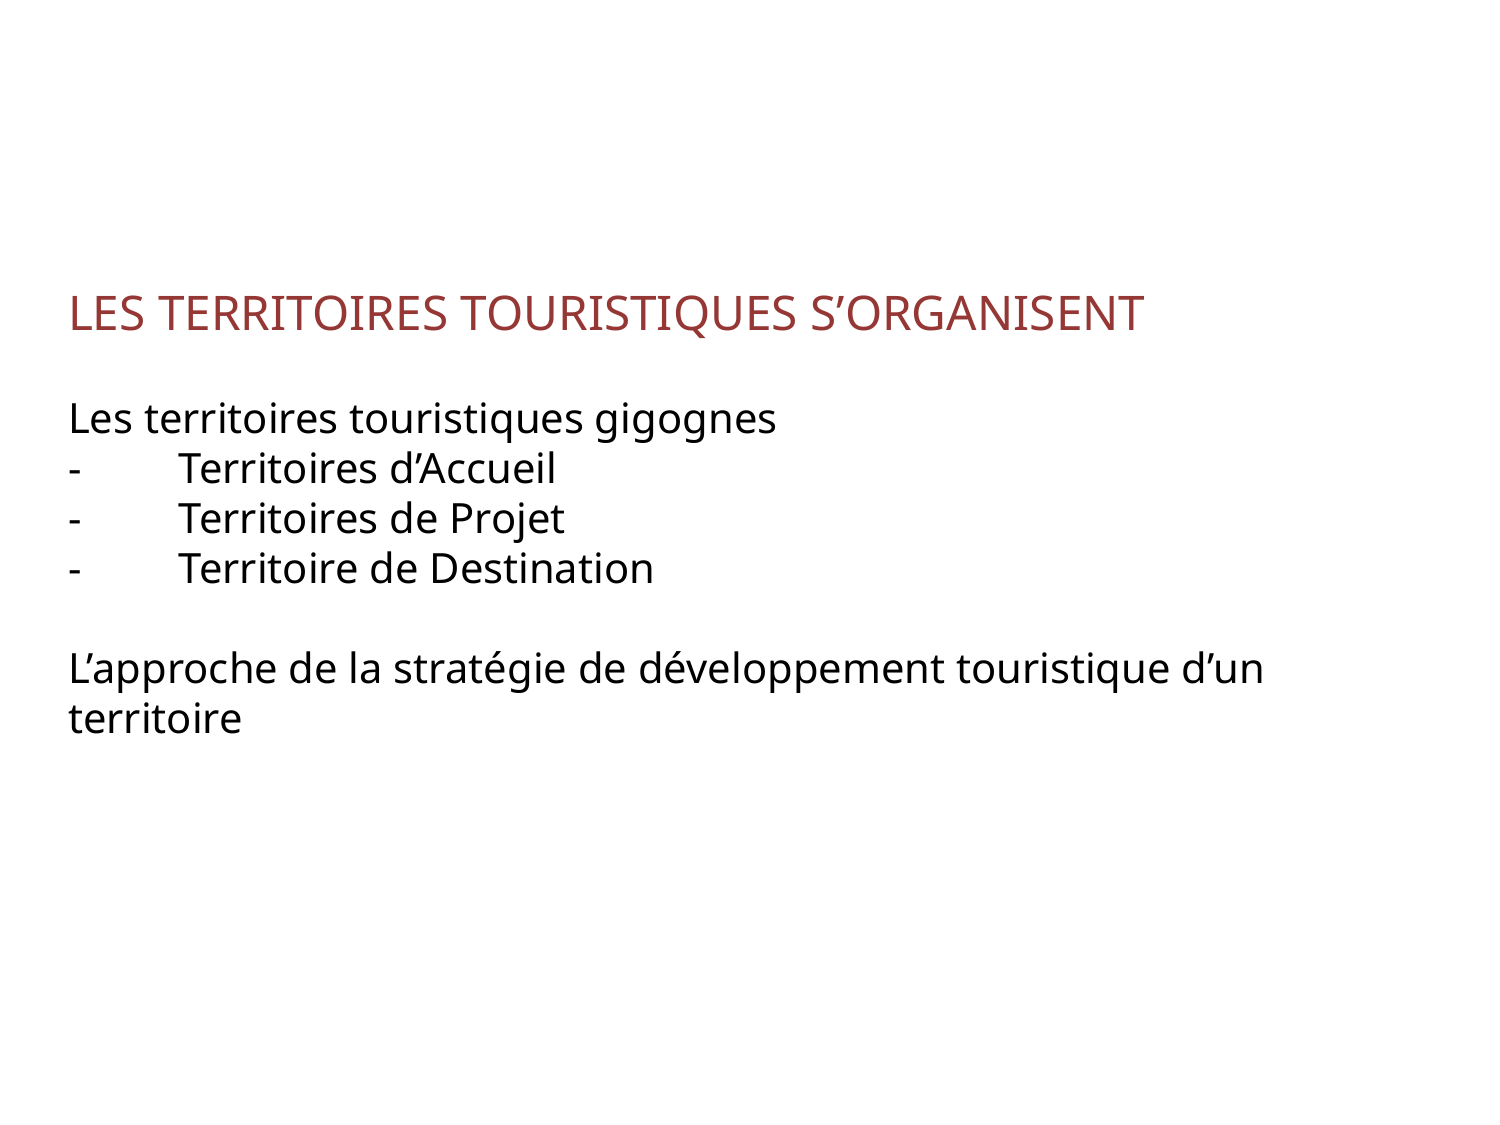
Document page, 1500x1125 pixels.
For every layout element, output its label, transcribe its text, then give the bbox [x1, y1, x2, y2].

title Les territoires touristiques s’organisent Les territoires touristiques gigognes - Territoires d’Accueil - Territoires de Projet - Territoire de Destination L’approche de la stratégie de développement touristique d’un territoire [53, 160, 1412, 905]
